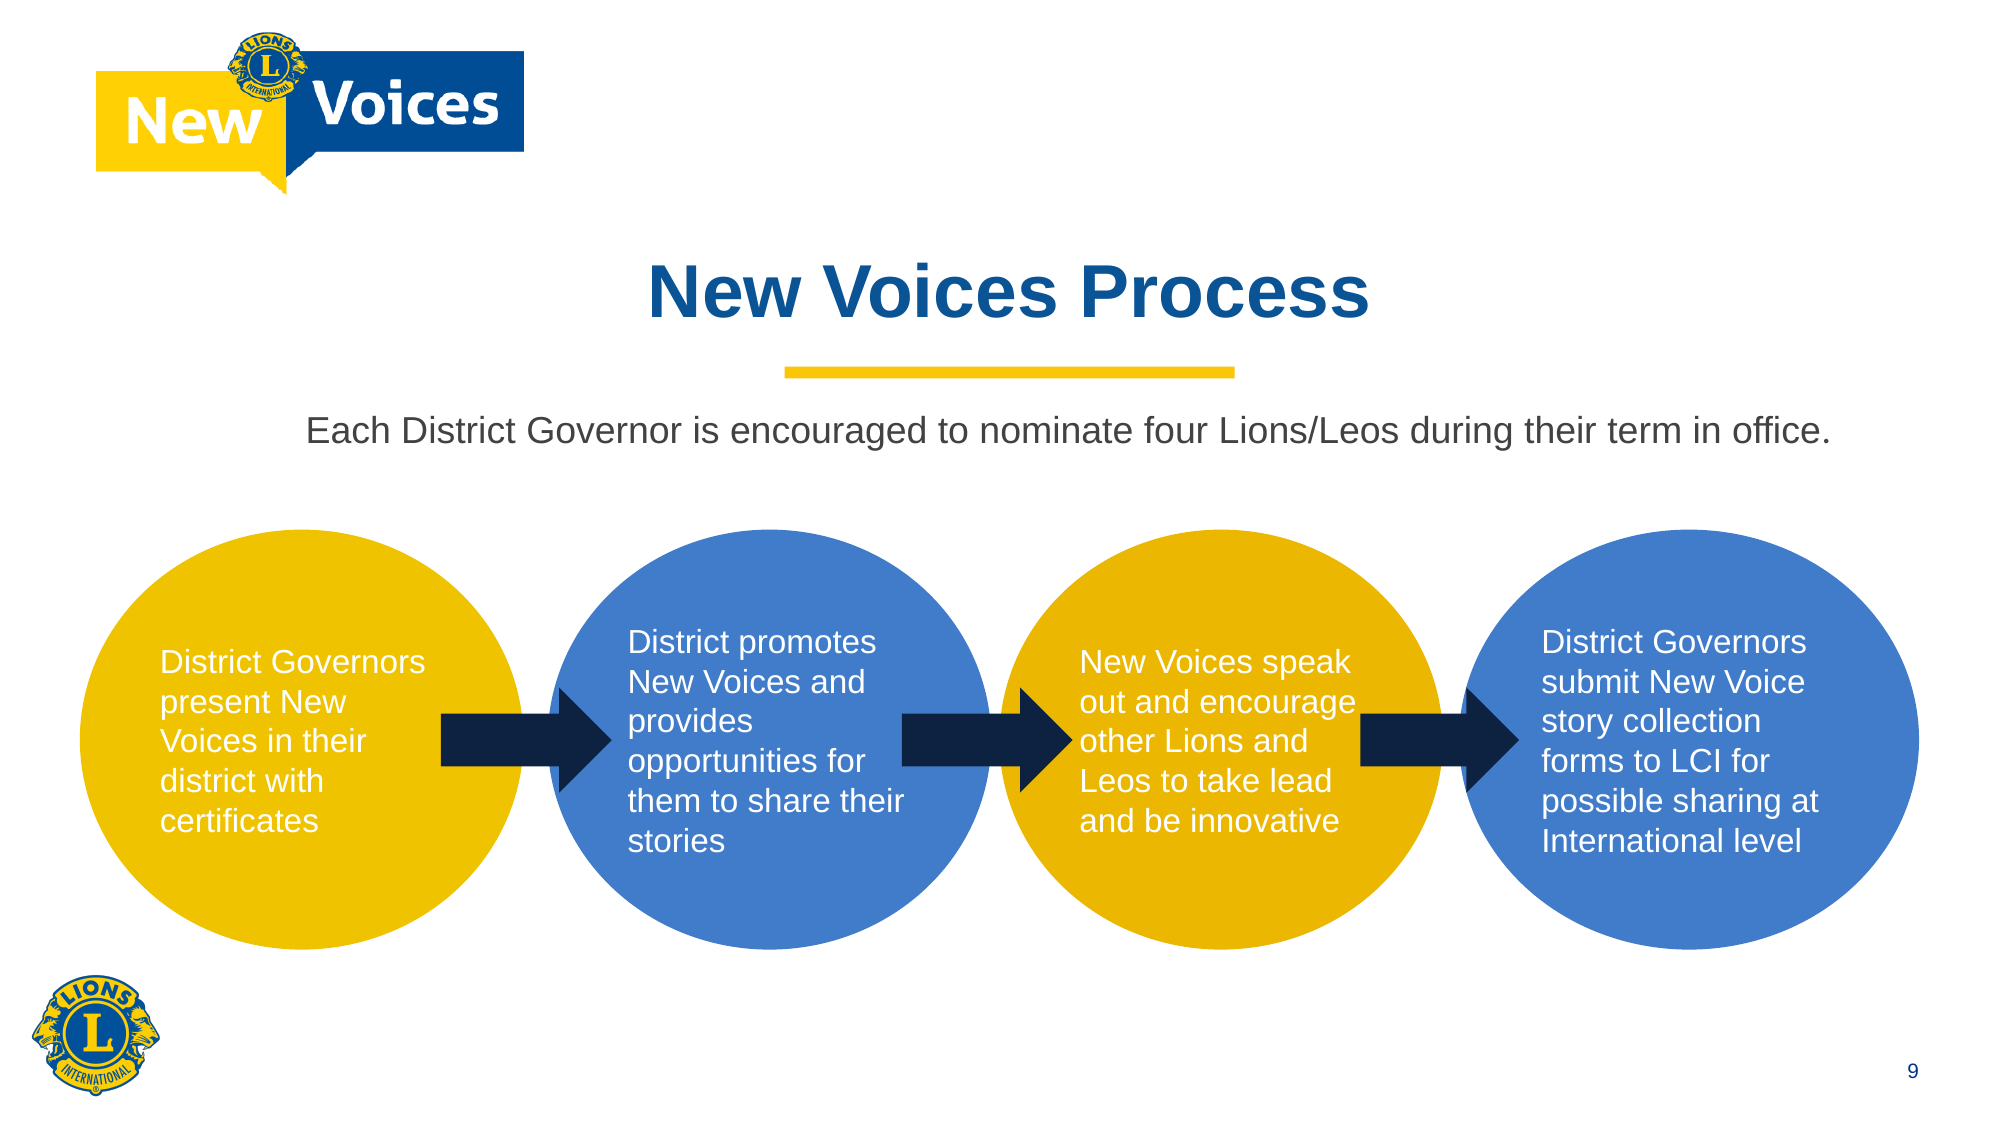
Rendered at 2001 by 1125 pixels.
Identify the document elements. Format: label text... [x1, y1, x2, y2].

text_box [784, 366, 1235, 379]
picture [79, 10, 540, 217]
text_box Each District Governor is encouraged to nominate four Lions/Leos during their term in office. [290, 398, 1847, 459]
text_box New Voices Process [500, 251, 1520, 325]
picture [24, 964, 162, 1102]
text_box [79, 529, 1920, 950]
text_box 9 [1892, 1049, 2000, 1125]
